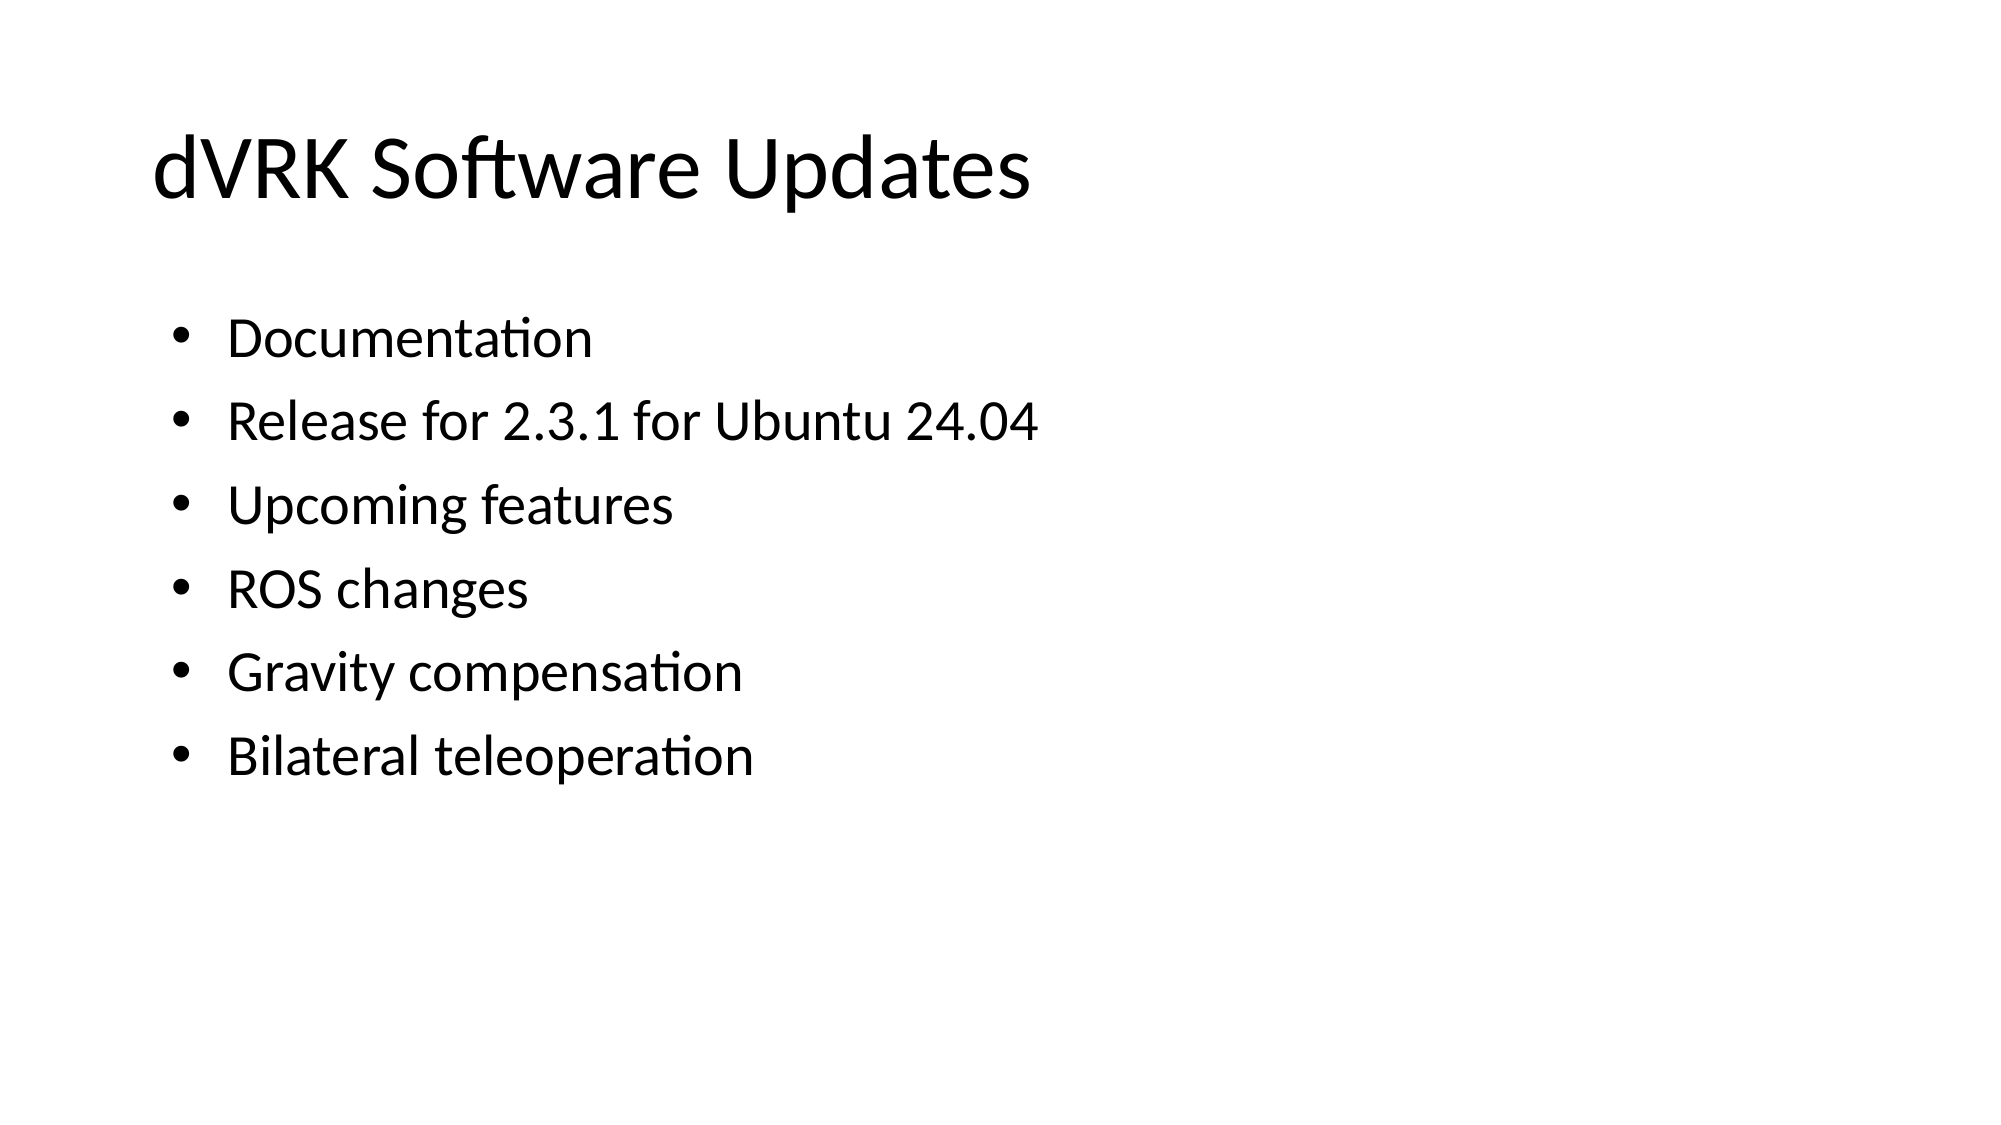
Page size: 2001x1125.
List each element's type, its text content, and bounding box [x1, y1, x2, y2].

list Documentation Release for 2.3.1 for Ubuntu 24.04 Upcoming features ROS changes Gravity compensation Bilateral teleoperation [137, 299, 1863, 1014]
title dVRK Software Updates [137, 59, 1863, 278]
